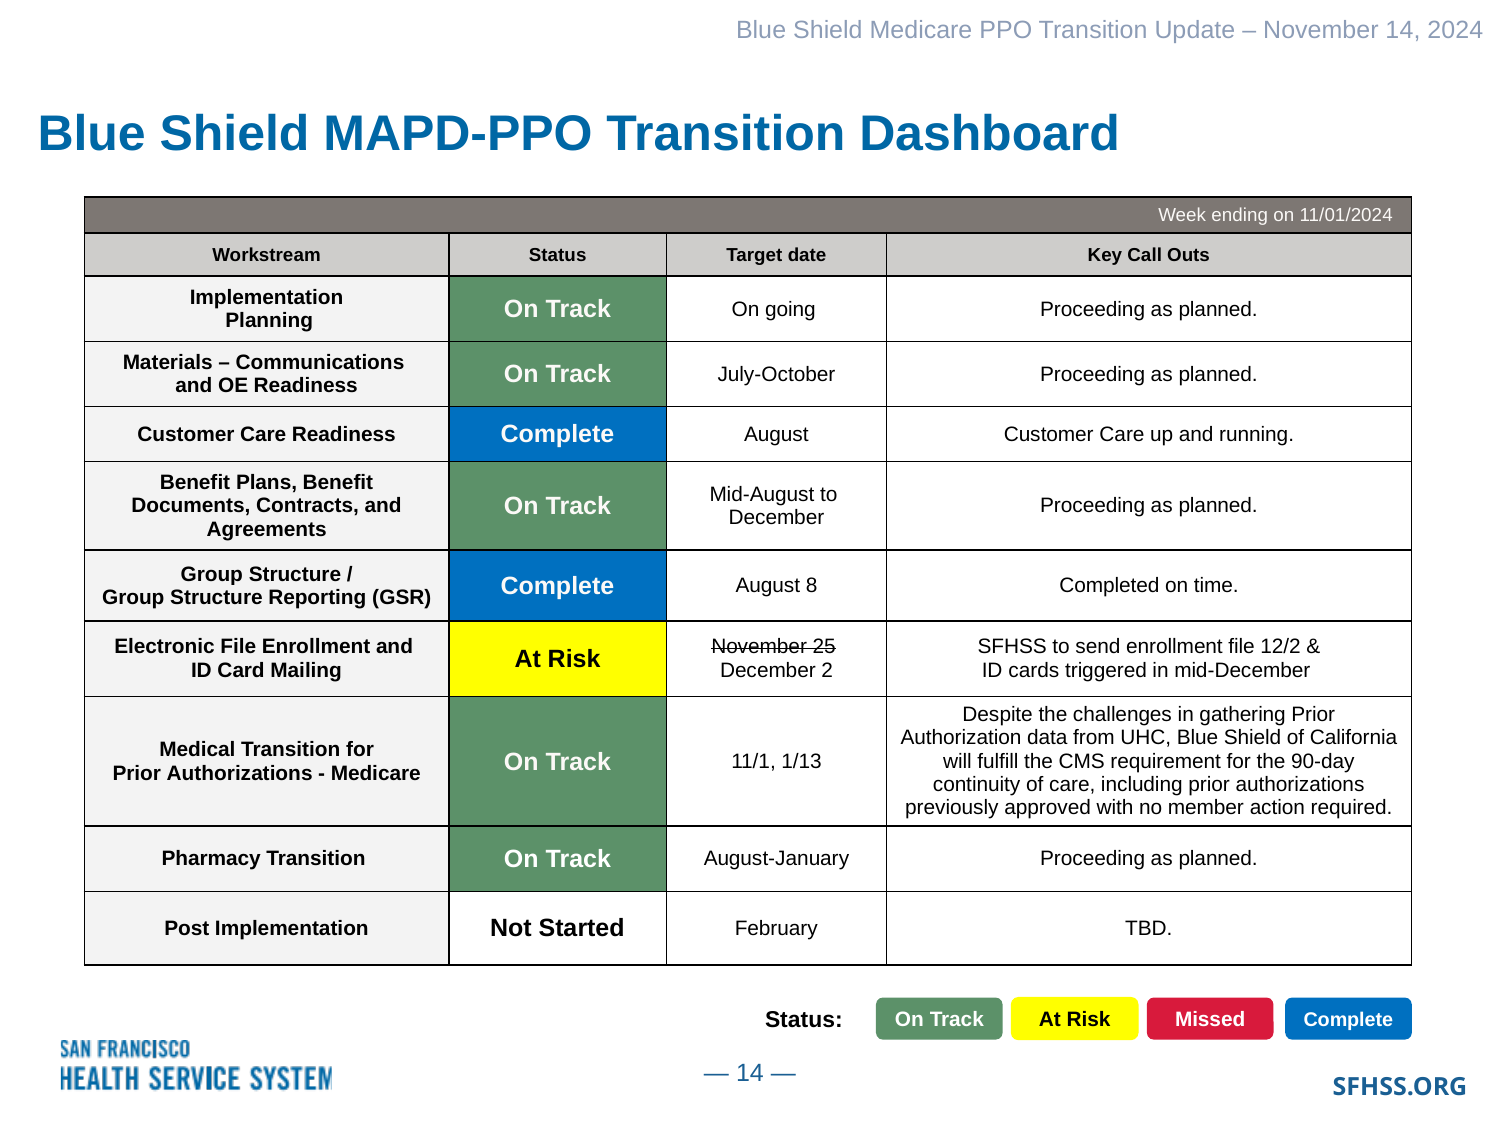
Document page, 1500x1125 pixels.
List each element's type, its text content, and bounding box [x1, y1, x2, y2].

table_cell Group Structure / Group Structure Reporting (GSR) [85, 551, 448, 620]
table_cell February [667, 892, 886, 964]
table_cell On Track [450, 462, 666, 549]
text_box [749, 997, 1412, 1041]
table_cell July-October [667, 342, 886, 406]
table_cell Medical Transition for Prior Authorizations - Medicare [85, 697, 448, 825]
table_cell Completed on time. [887, 551, 1411, 620]
table_cell Complete [450, 407, 666, 461]
table_cell On Track [450, 827, 666, 891]
title Blue Shield MAPD-PPO Transition Dashboard [0, 59, 1500, 210]
table_cell Not Started [450, 892, 666, 964]
table_cell On going [667, 277, 886, 341]
table_cell Benefit Plans, Benefit Documents, Contracts, and Agreements [85, 462, 448, 549]
table_cell Proceeding as planned. [887, 827, 1411, 891]
table_cell Customer Care up and running. [887, 407, 1411, 461]
table_cell Key Call Outs [887, 234, 1411, 275]
table_cell Proceeding as planned. [887, 277, 1411, 341]
table_cell Implementation Planning [85, 277, 448, 341]
table_cell TBD. [887, 892, 1411, 964]
table_cell Status [450, 234, 666, 275]
table_cell On Track [450, 277, 666, 341]
table_cell On Track [450, 342, 666, 406]
table_cell Target date [667, 234, 886, 275]
table_cell Mid-August to December [667, 462, 886, 549]
table_cell November 25 December 2 [667, 622, 886, 696]
table_cell Materials – Communications and OE Readiness [85, 342, 448, 406]
table_cell Complete [450, 551, 666, 620]
table_cell Despite the challenges in gathering Prior Authorization data from UHC, Blue Shield of California will fulfill the CMS requirement for the 90-day continuity of care, including prior authorizations previously approved with no member action required. [887, 697, 1411, 825]
table_cell SFHSS to send enrollment file 12/2 & ID cards triggered in mid-December [887, 622, 1411, 696]
table_cell At Risk [450, 622, 666, 696]
table_cell Proceeding as planned. [887, 462, 1411, 549]
table_cell Post Implementation [85, 892, 448, 964]
table_cell Customer Care Readiness [85, 407, 448, 461]
table_cell August [667, 407, 886, 461]
table_cell 11/1, 1/13 [667, 697, 886, 825]
table_cell On Track [450, 697, 666, 825]
table_cell Pharmacy Transition [85, 827, 448, 891]
table_cell Proceeding as planned. [887, 342, 1411, 406]
table_cell August 8 [667, 551, 886, 620]
footer Blue Shield Medicare PPO Transition Update – November 14, 2024 [0, 0, 1500, 58]
table_cell Workstream [85, 234, 448, 275]
table_cell August-January [667, 827, 886, 891]
table_header Week ending on 11/01/2024 [85, 198, 1411, 232]
table_cell Electronic File Enrollment and ID Card Mailing [85, 622, 448, 696]
